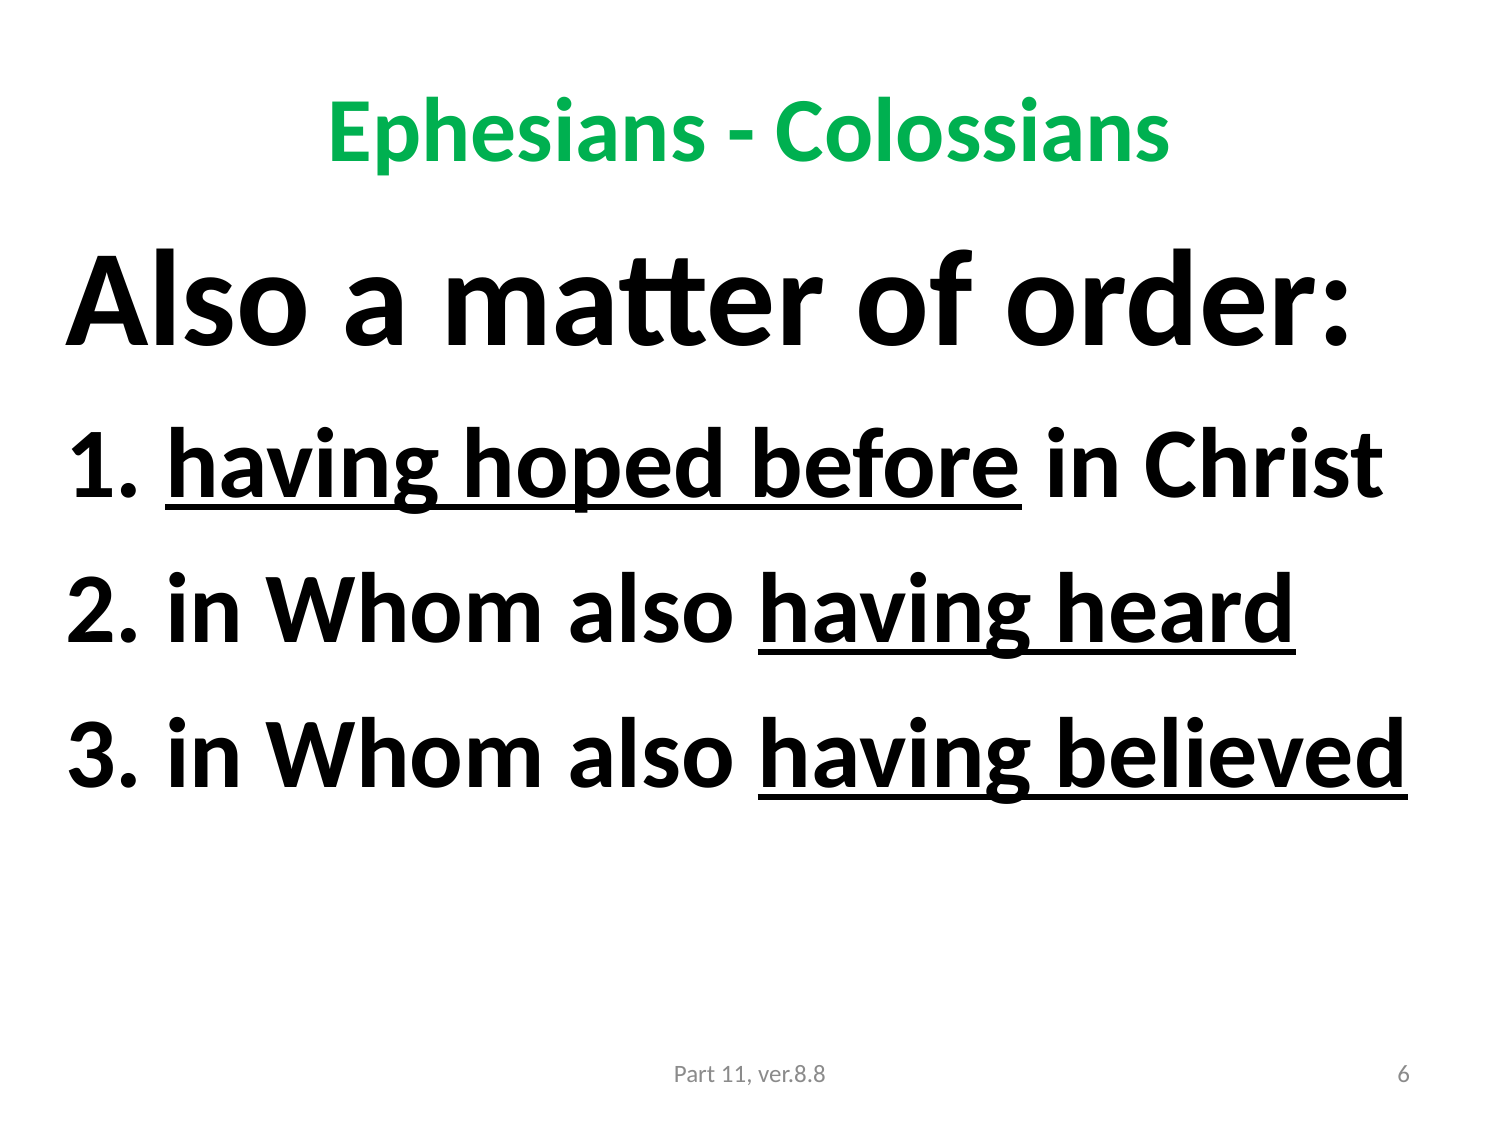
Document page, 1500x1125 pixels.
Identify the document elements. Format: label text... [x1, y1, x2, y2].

slide_number 6 [1074, 1042, 1425, 1103]
title Ephesians - Colossians [112, 62, 1388, 188]
subtitle Also a matter of order: having hoped before in Christ in Whom also having heard in Whom also having believed [49, 199, 1463, 1026]
footer Part 11, ver.8.8 [512, 1042, 988, 1103]
